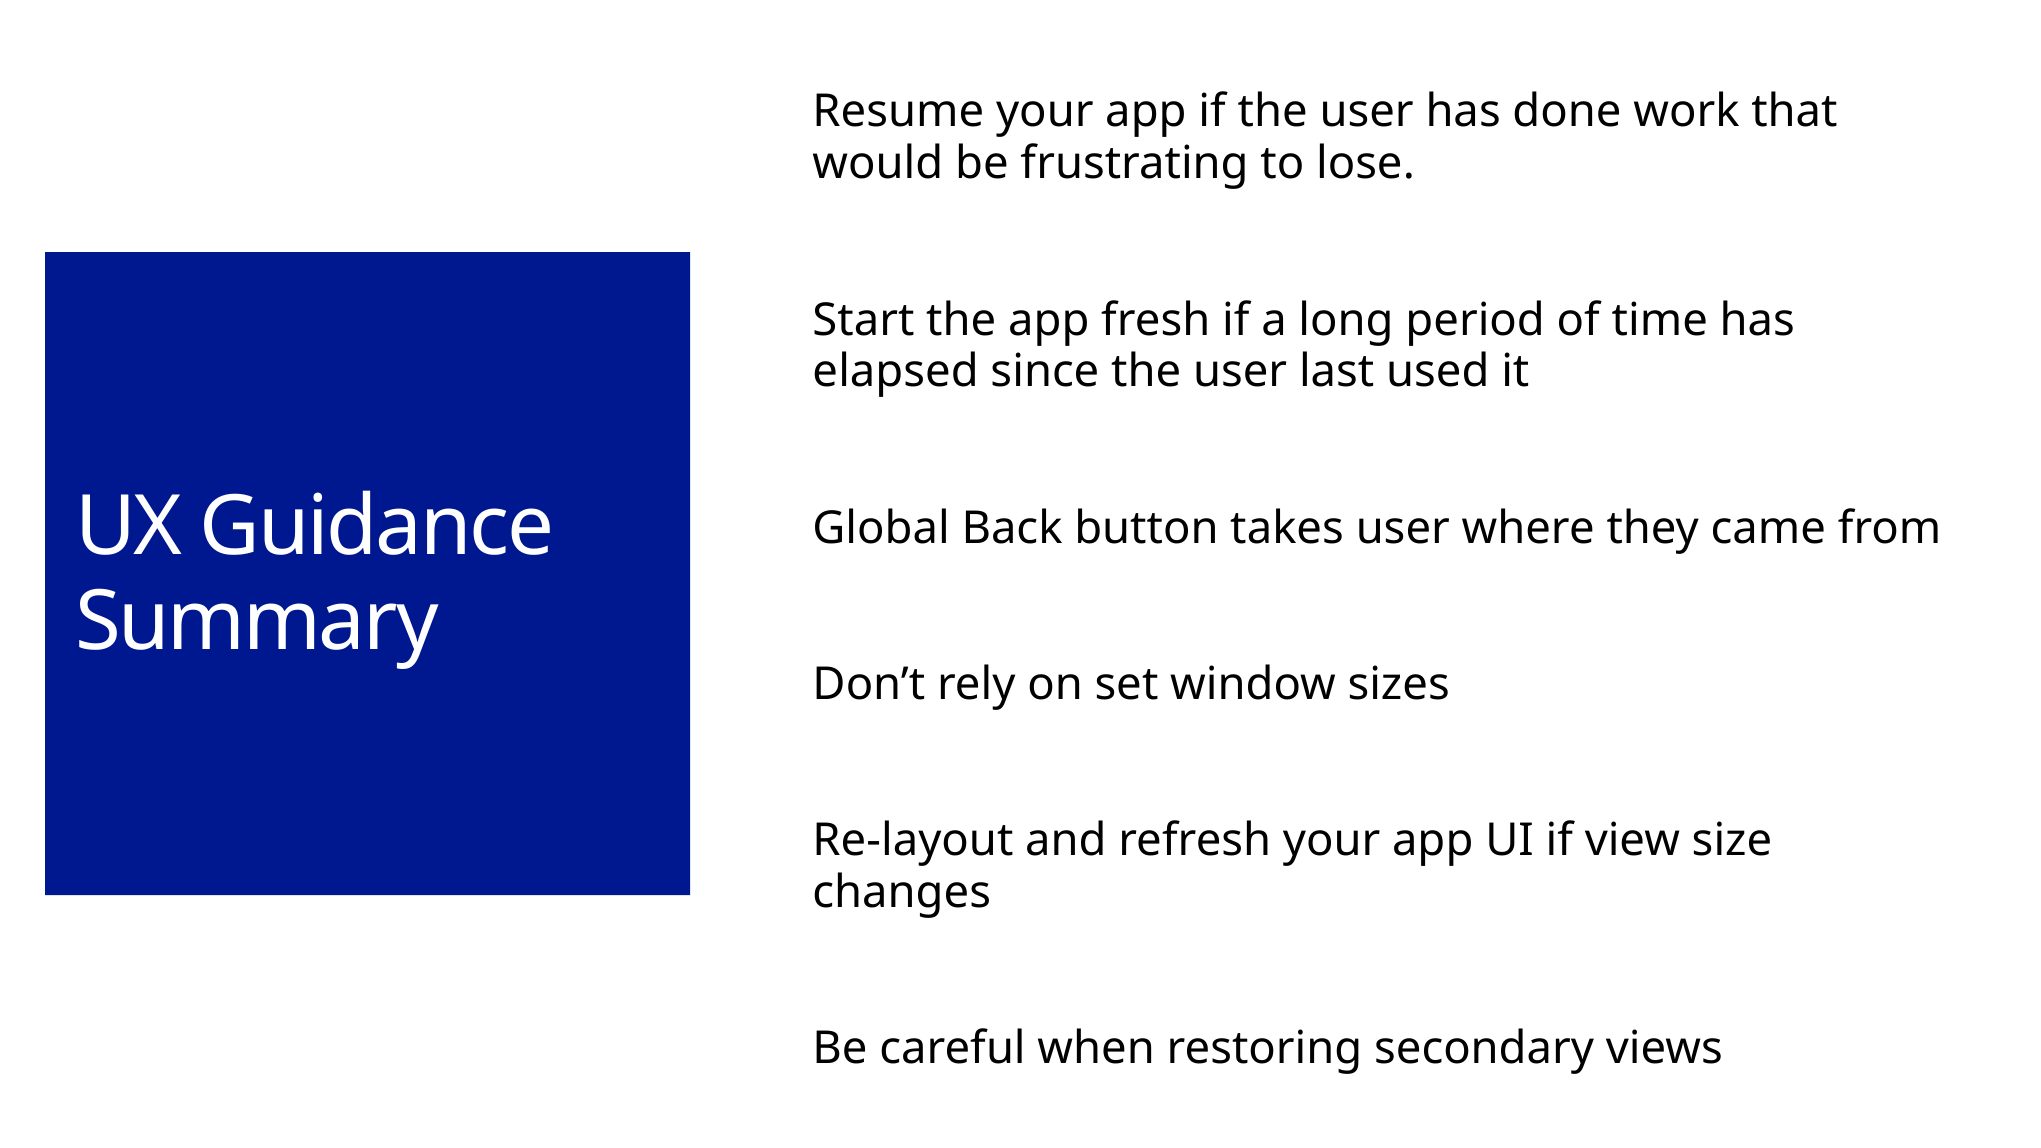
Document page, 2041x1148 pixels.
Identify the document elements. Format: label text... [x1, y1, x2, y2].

title UX Guidance Summary [45, 252, 691, 896]
list Resume your app if the user has done work that would be frustrating to lose. Start the app fresh if a long period of time has elapsed since the user last used it Global Back button takes user where they came from Don’t rely on set window sizes Re-layout and refresh your app UI if view size changes Be careful when restoring secondary views [782, 36, 1983, 1124]
